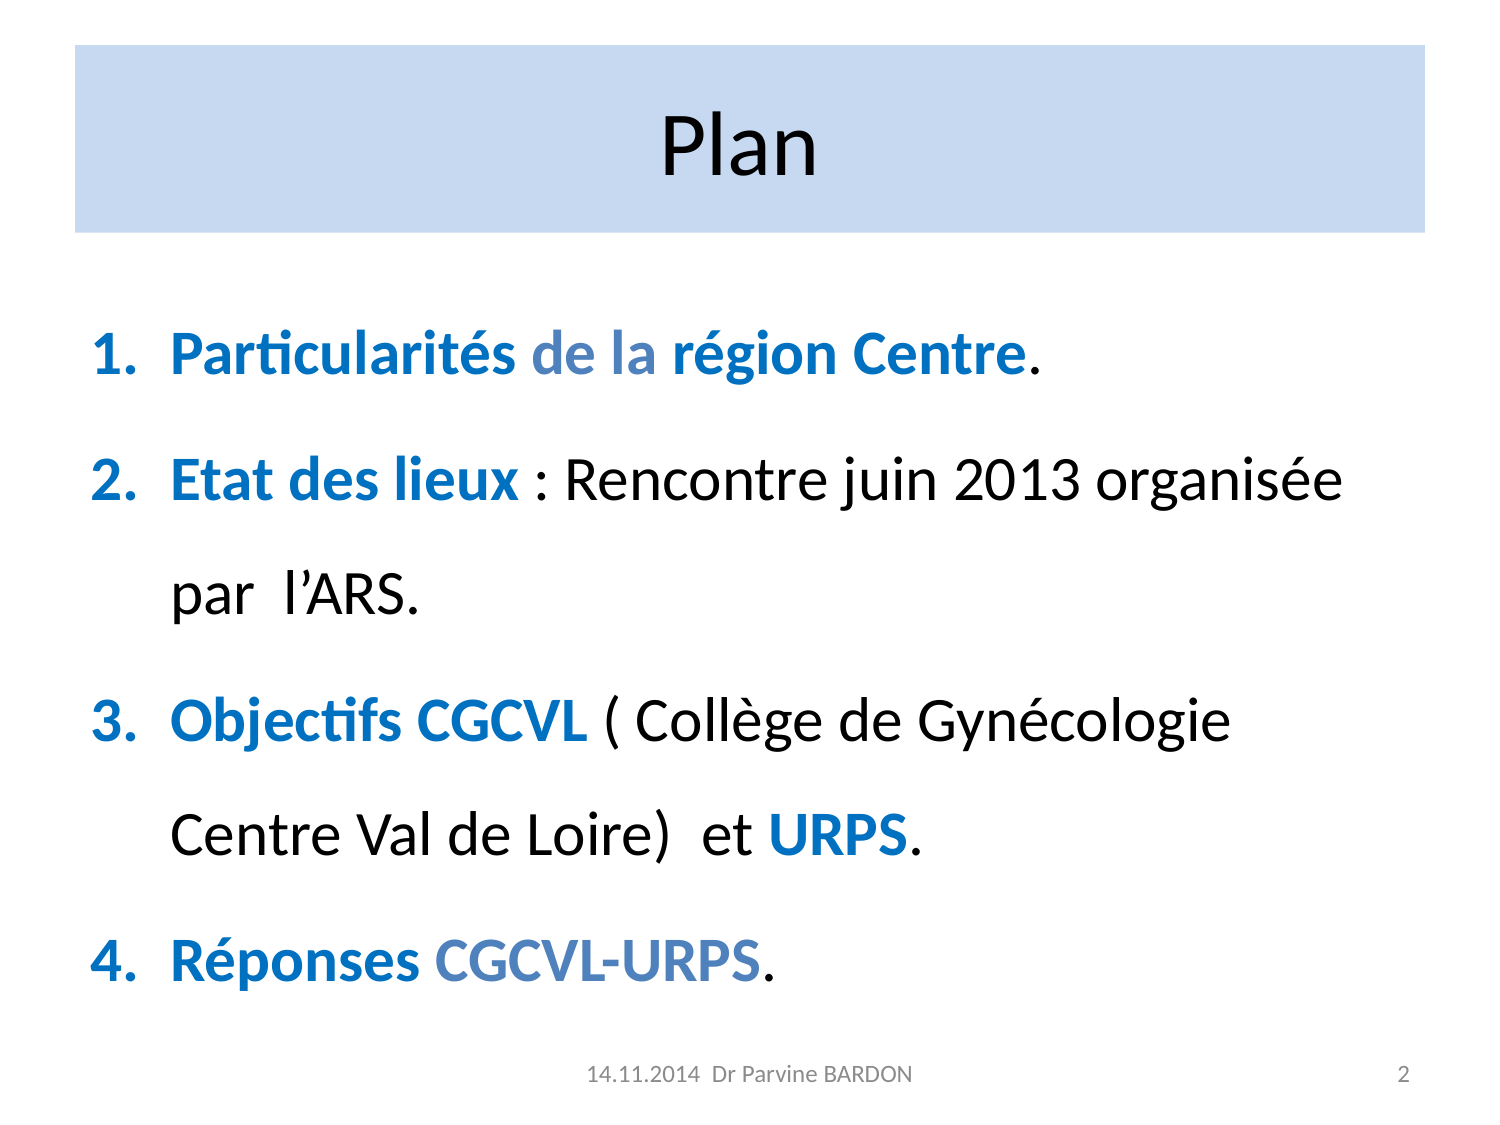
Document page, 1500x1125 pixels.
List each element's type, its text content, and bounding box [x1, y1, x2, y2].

list Particularités de la région Centre. Etat des lieux : Rencontre juin 2013 organisée par l’ARS. Objectifs CGCVL ( Collège de Gynécologie Centre Val de Loire) et URPS. Réponses CGCVL-URPS. [75, 262, 1425, 1005]
slide_number 2 [1074, 1042, 1425, 1103]
title Plan [75, 45, 1425, 233]
footer 14.11.2014 Dr Parvine BARDON [512, 1042, 988, 1103]
